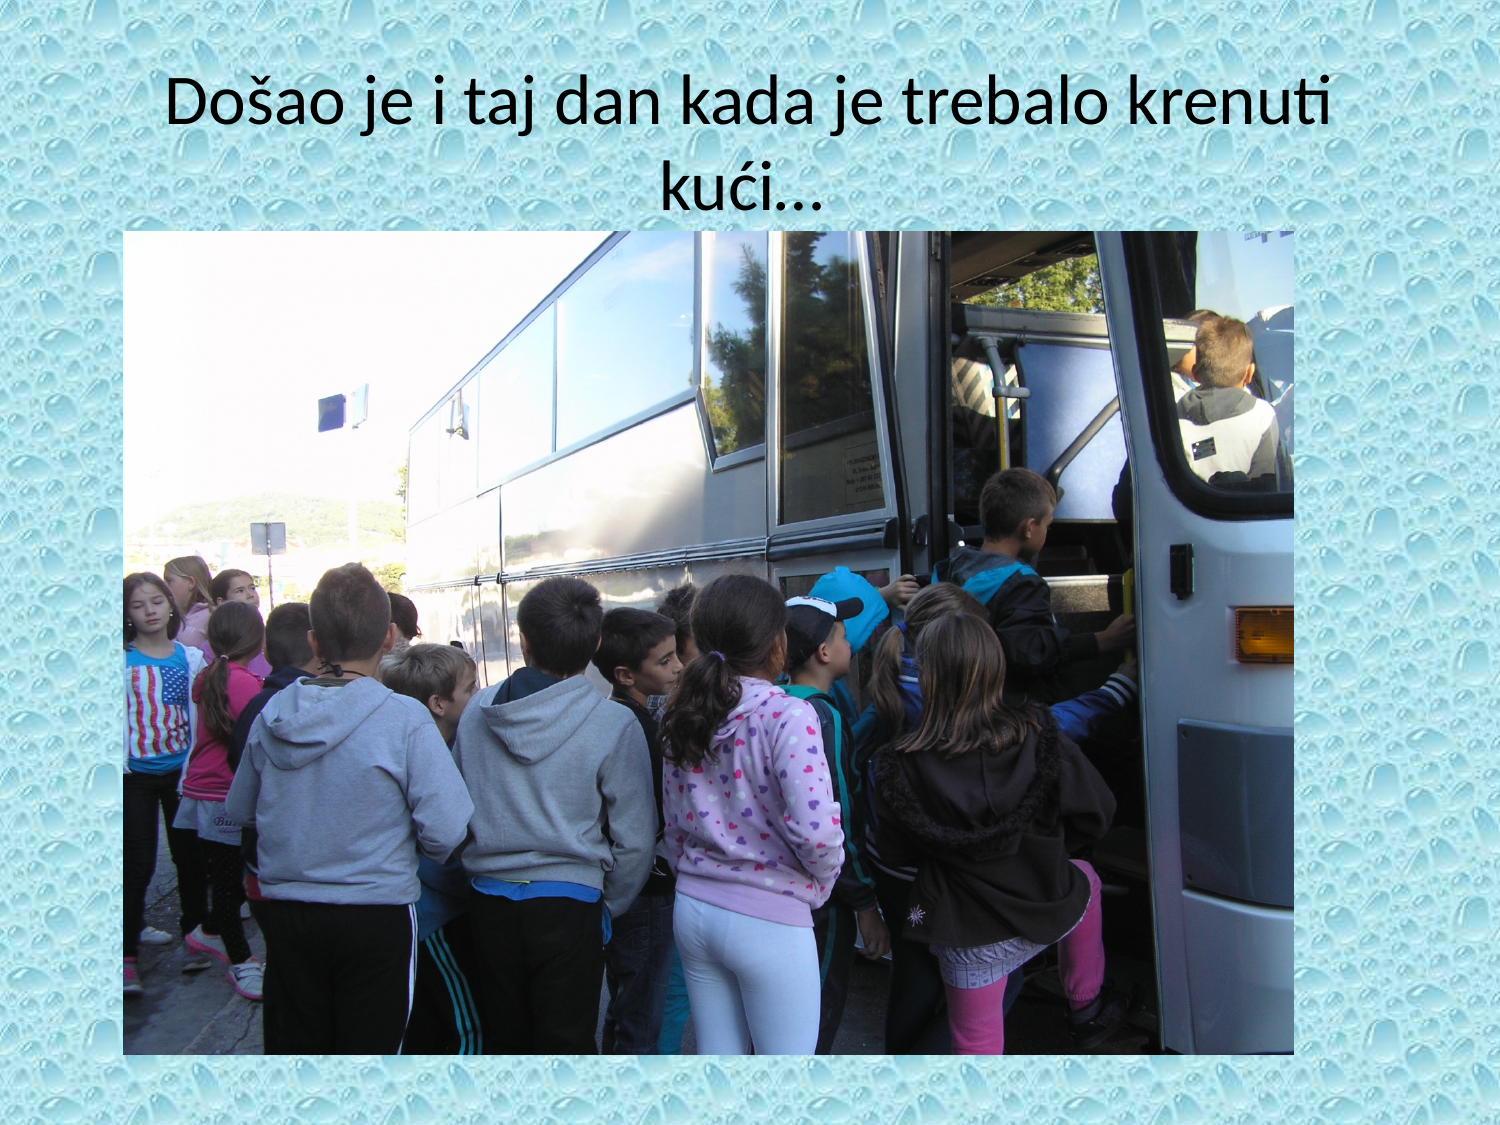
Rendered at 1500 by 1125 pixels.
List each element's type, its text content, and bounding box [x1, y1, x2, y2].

title Došao je i taj dan kada je trebalo krenuti kući… [75, 45, 1425, 233]
picture [0, 0, 1500, 1125]
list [123, 231, 1294, 1055]
